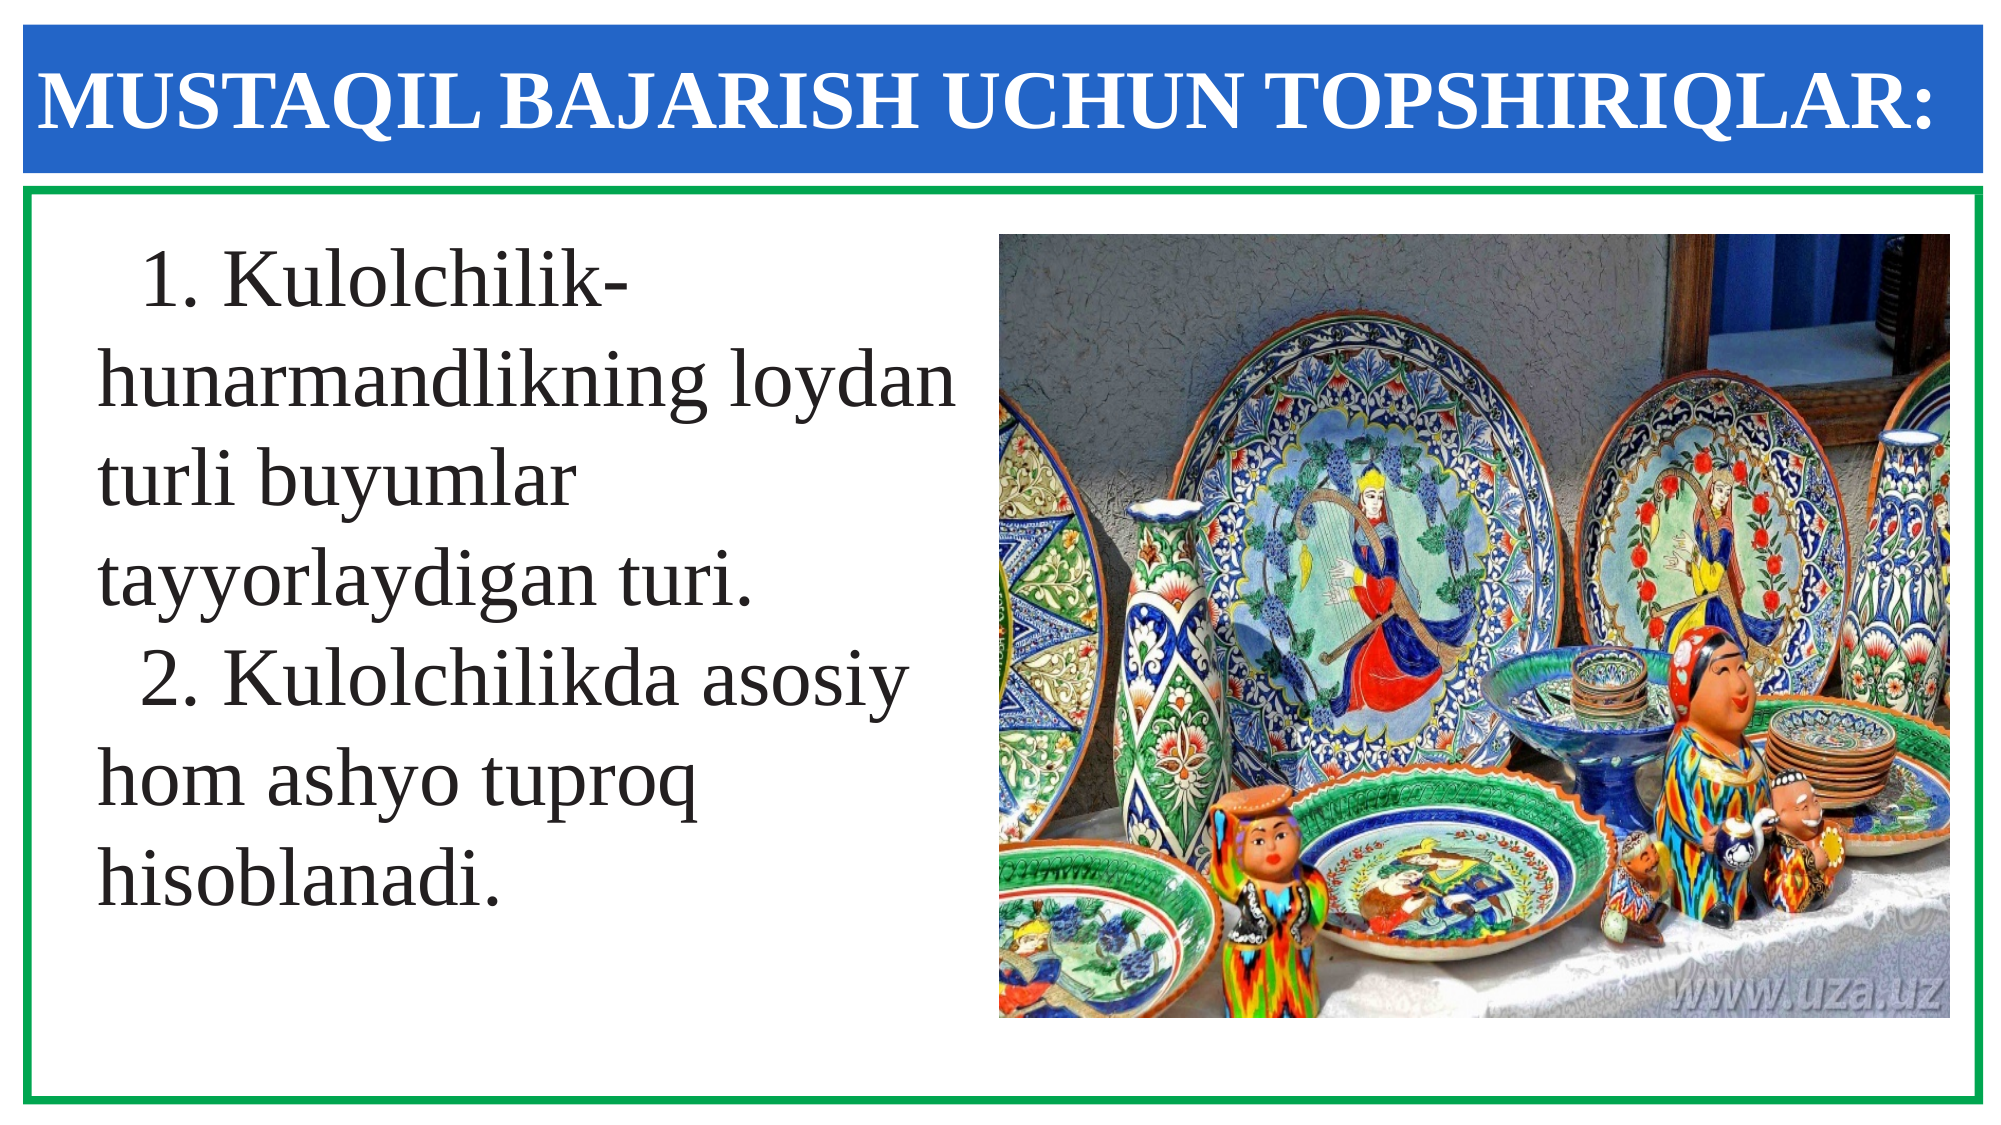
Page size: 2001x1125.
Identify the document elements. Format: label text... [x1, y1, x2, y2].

picture [999, 234, 1950, 1019]
title MUSTAQIL BAJARISH UCHUN TOPSHIRIQLAR: [17, 43, 1959, 148]
list 1. Kulolchilik-hunarmandlikning loydan turli buyumlar tayyorlaydigan turi. 2. Kulolchilikda asosiy hom ashyo tuproq hisoblanadi. [97, 222, 1024, 829]
